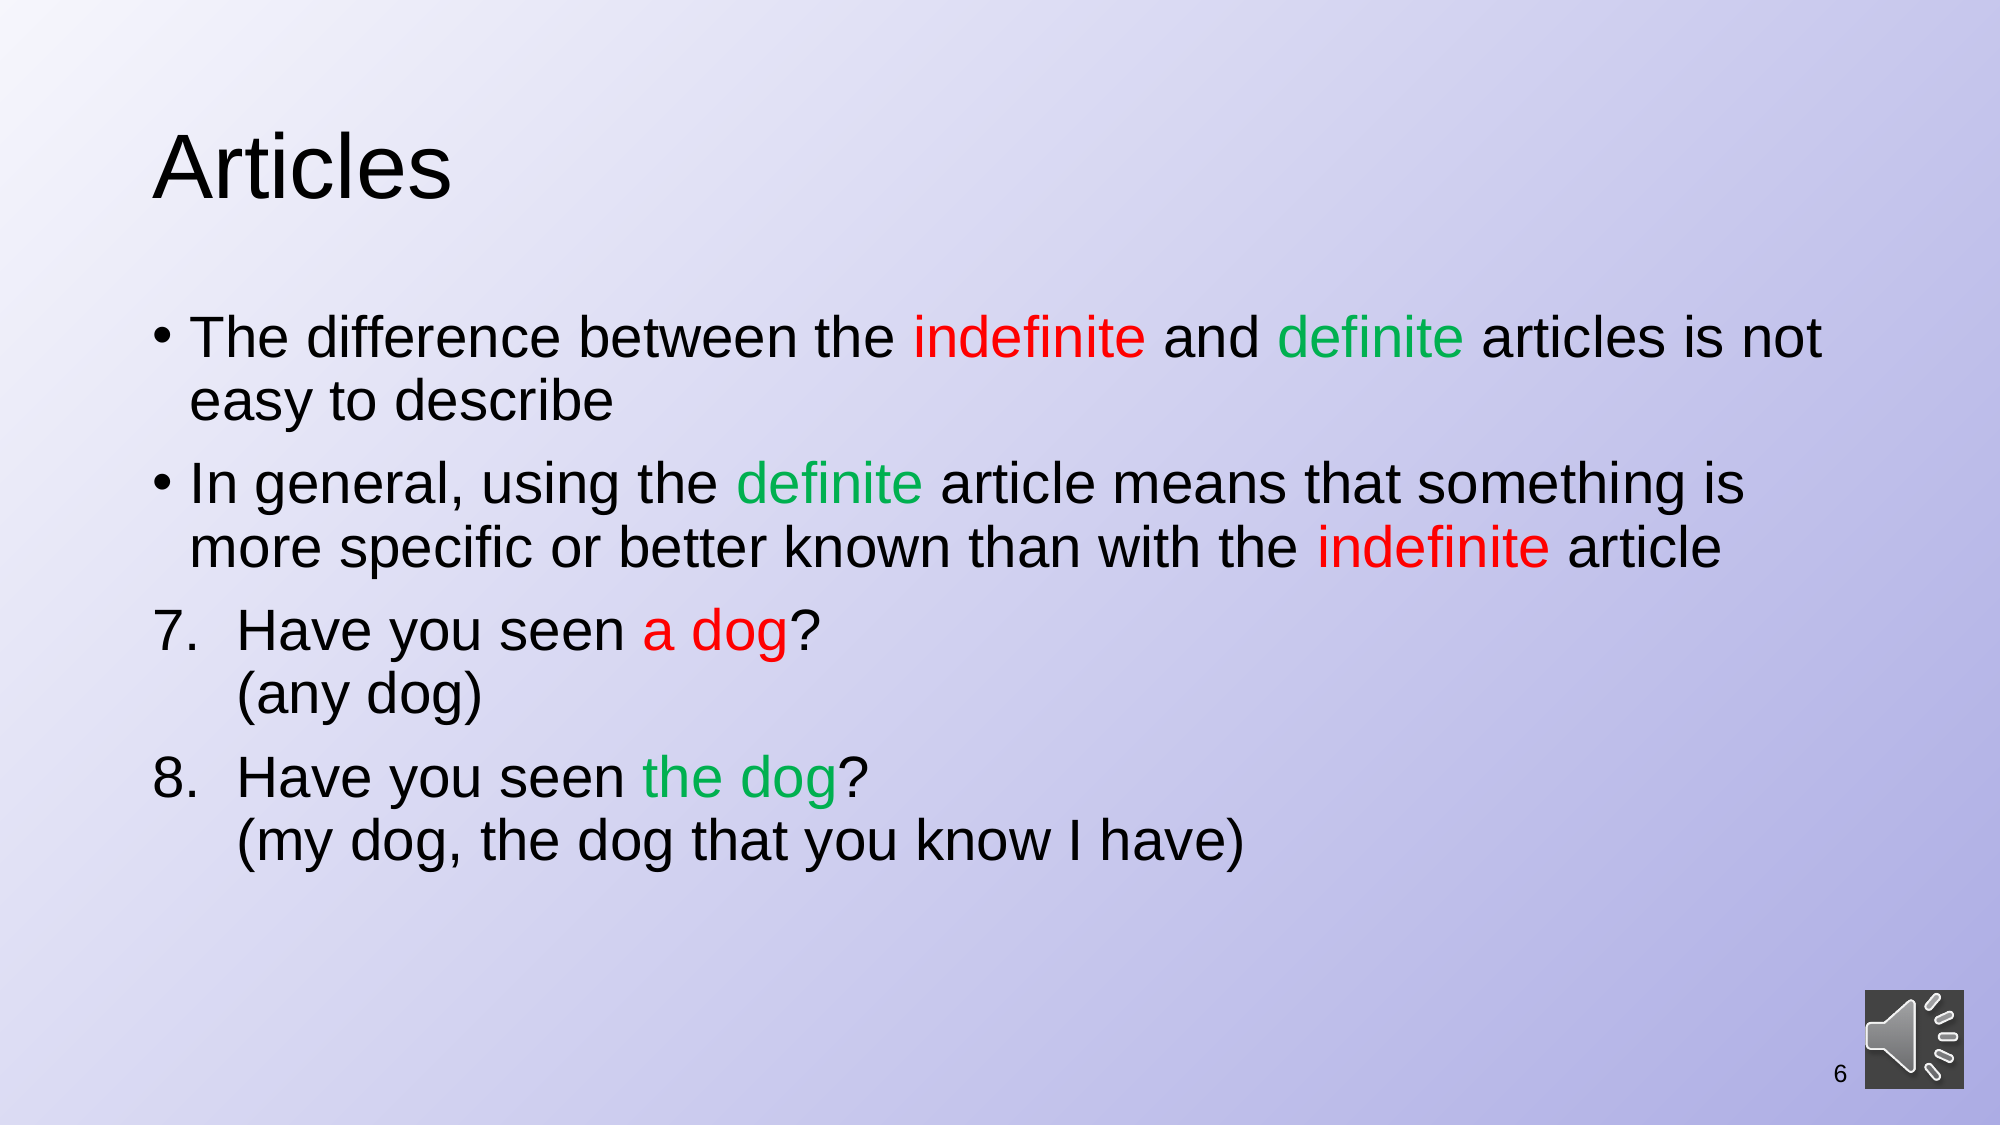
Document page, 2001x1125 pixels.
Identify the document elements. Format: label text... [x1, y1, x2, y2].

list The difference between the indefinite and definite articles is not easy to describe In general, using the definite article means that something is more specific or better known than with the indefinite article Have you seen a dog? (any dog) Have you seen the dog? (my dog, the dog that you know I have) [137, 299, 1863, 1014]
slide_number 6 [1412, 1042, 1863, 1103]
picture [1864, 989, 1965, 1090]
title Articles [137, 59, 1863, 278]
